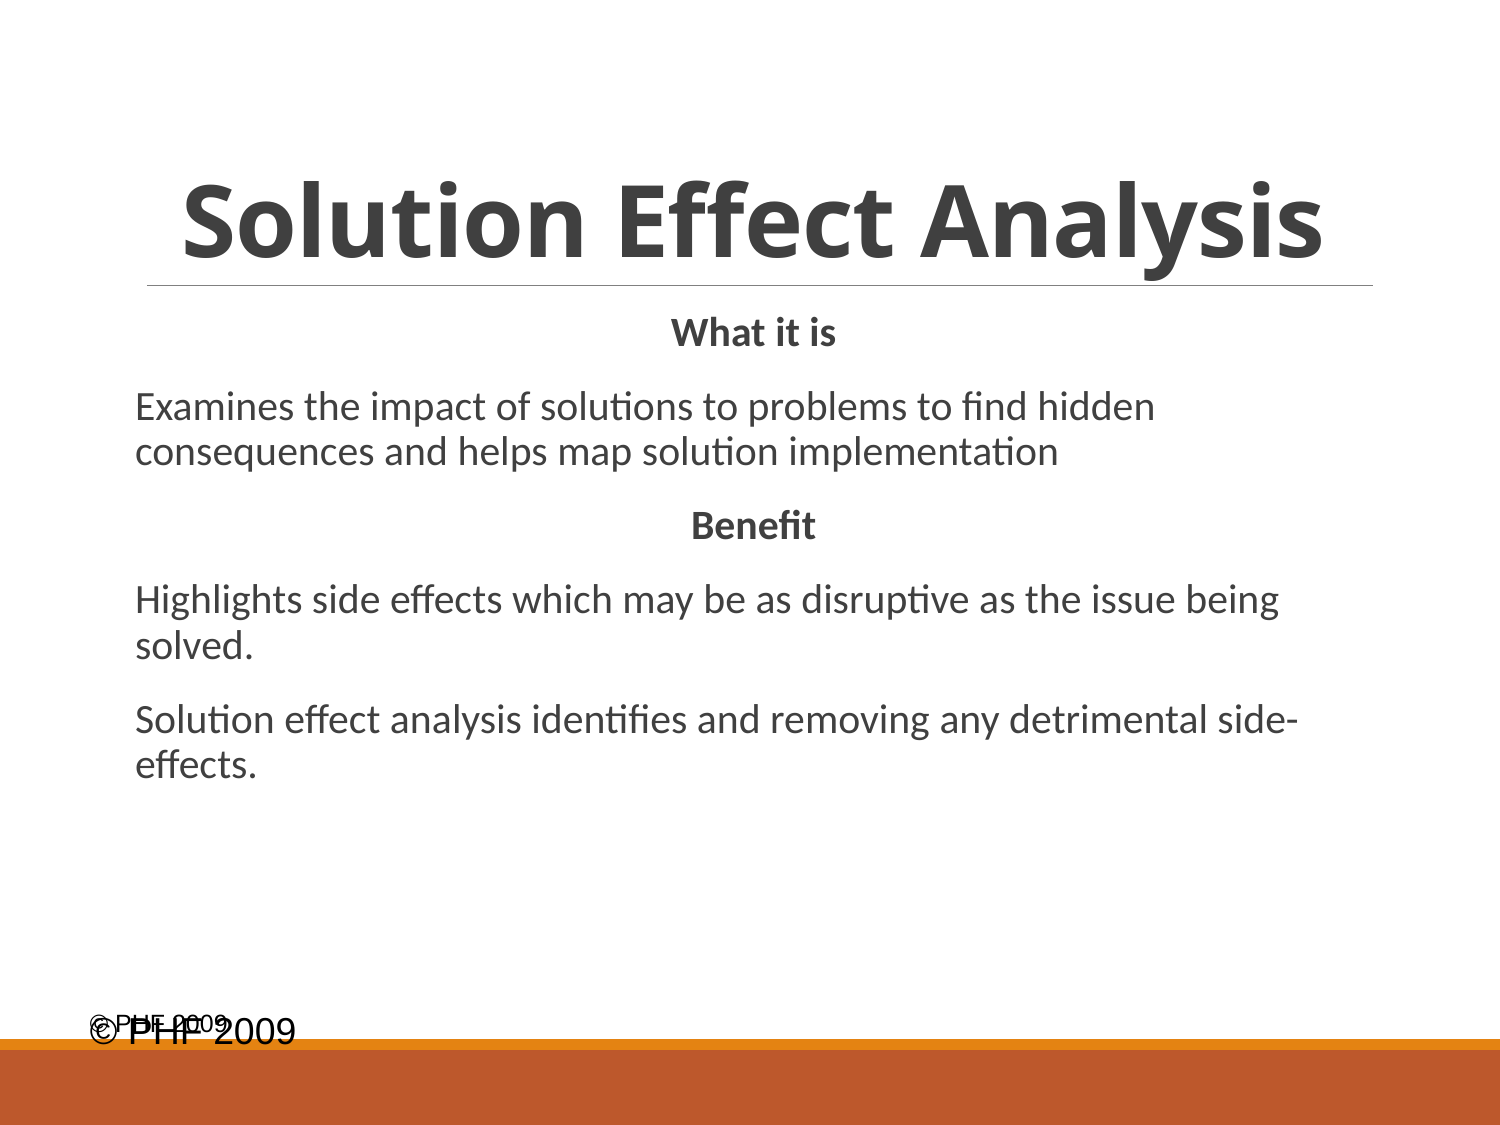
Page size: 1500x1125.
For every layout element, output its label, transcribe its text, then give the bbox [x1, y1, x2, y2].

list What it is Examines the impact of solutions to problems to find hidden consequences and helps map solution implementation Benefit Highlights side effects which may be as disruptive as the issue being solved. Solution effect analysis identifies and removing any detrimental side-effects. [135, 302, 1373, 963]
title Solution Effect Analysis [135, 47, 1373, 285]
